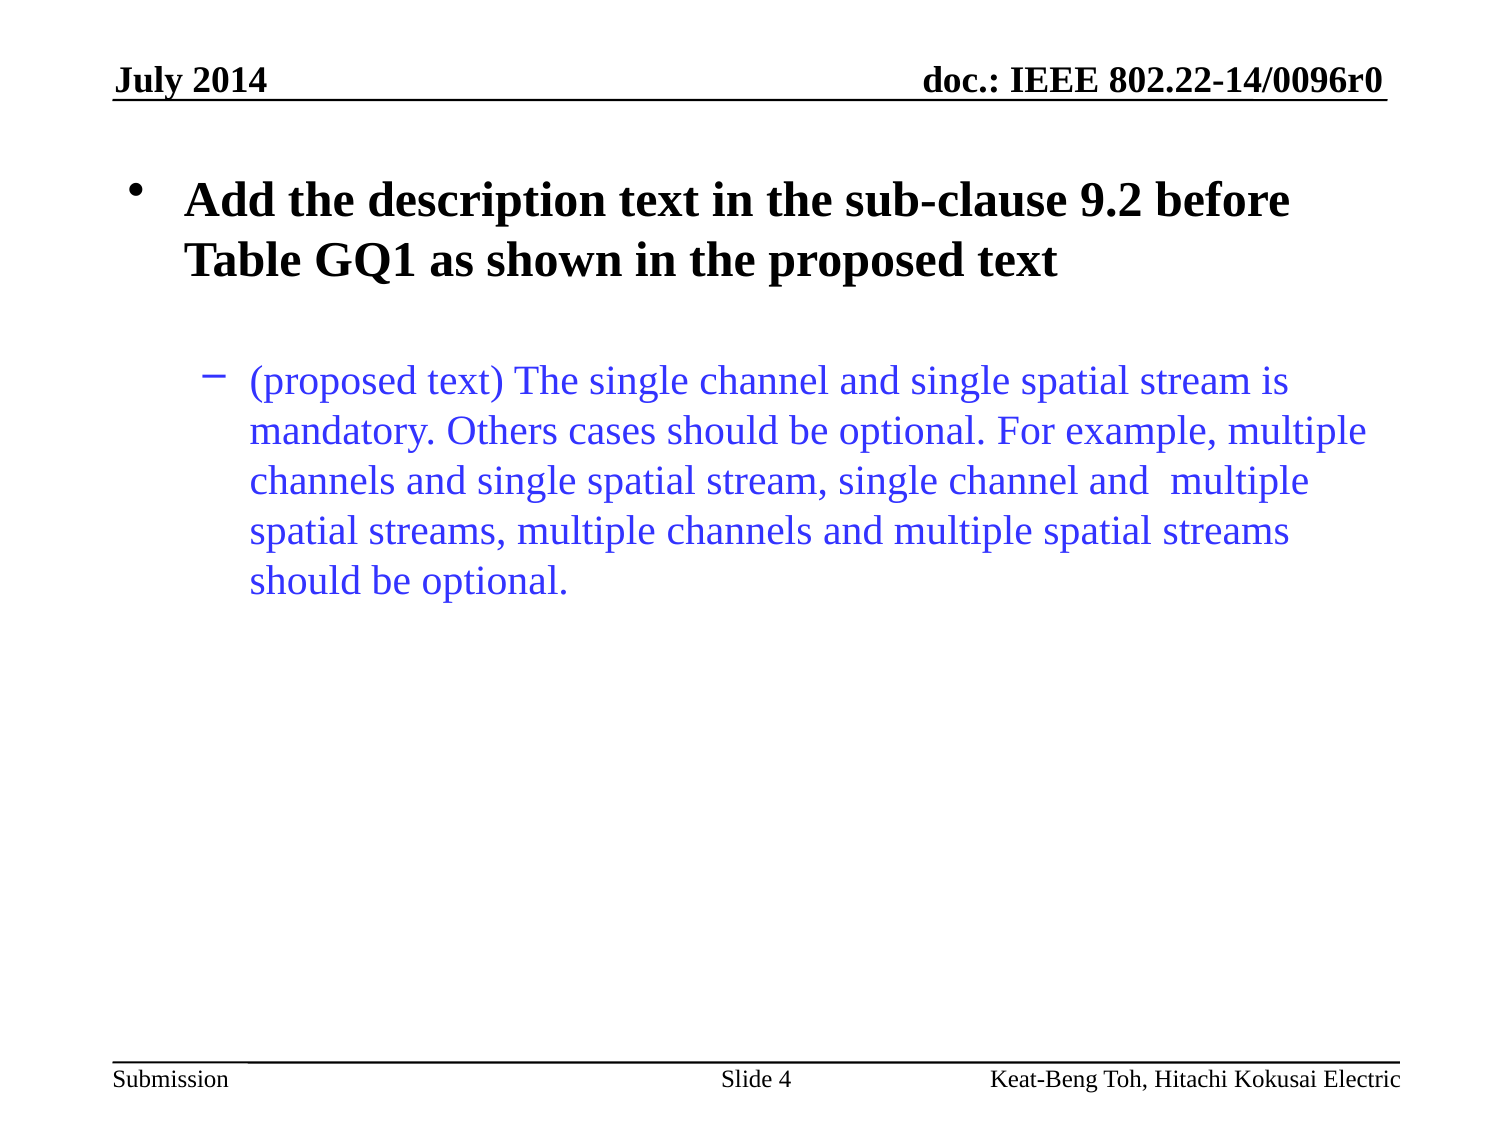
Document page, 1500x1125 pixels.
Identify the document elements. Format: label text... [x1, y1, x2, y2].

list Add the description text in the sub-clause 9.2 before Table GQ1 as shown in the proposed text (proposed text) The single channel and single spatial stream is mandatory. Others cases should be optional. For example, multiple channels and single spatial stream, single channel and multiple spatial streams, multiple channels and multiple spatial streams should be optional. [112, 158, 1388, 847]
footer Keat-Beng Toh, Hitachi Kokusai Electric [983, 1061, 1402, 1093]
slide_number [114, 54, 270, 101]
slide_number Slide 4 [706, 1061, 806, 1093]
